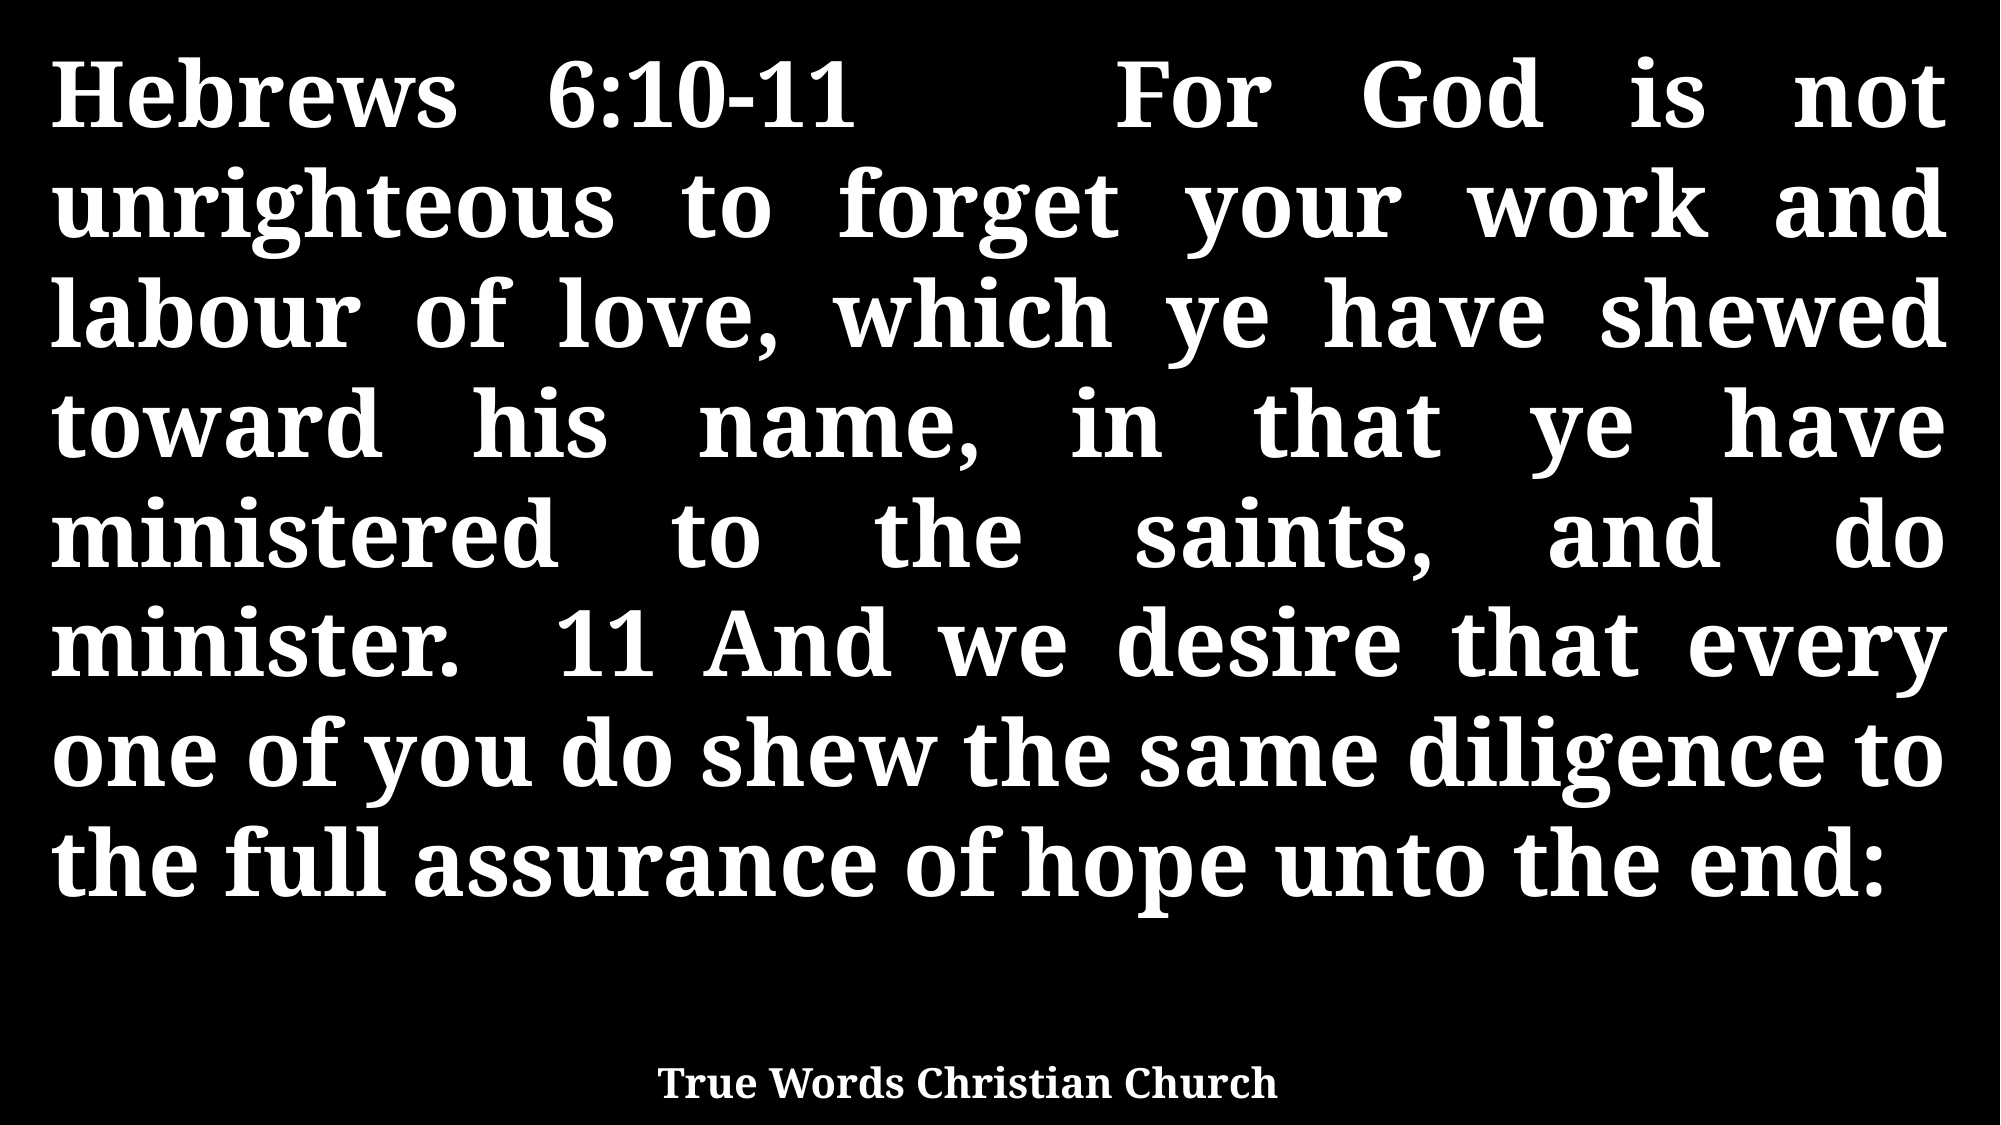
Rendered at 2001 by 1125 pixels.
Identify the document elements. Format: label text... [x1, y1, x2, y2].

text_box True Words Christian Church [642, 1049, 1294, 1114]
text_box Hebrews 6:10-11 For God is not unrighteous to forget your work and labour of love, which ye have shewed toward his name, in that ye have ministered to the saints, and do minister. 11 And we desire that every one of you do shew the same diligence to the full assurance of hope unto the end: [35, 28, 1965, 923]
